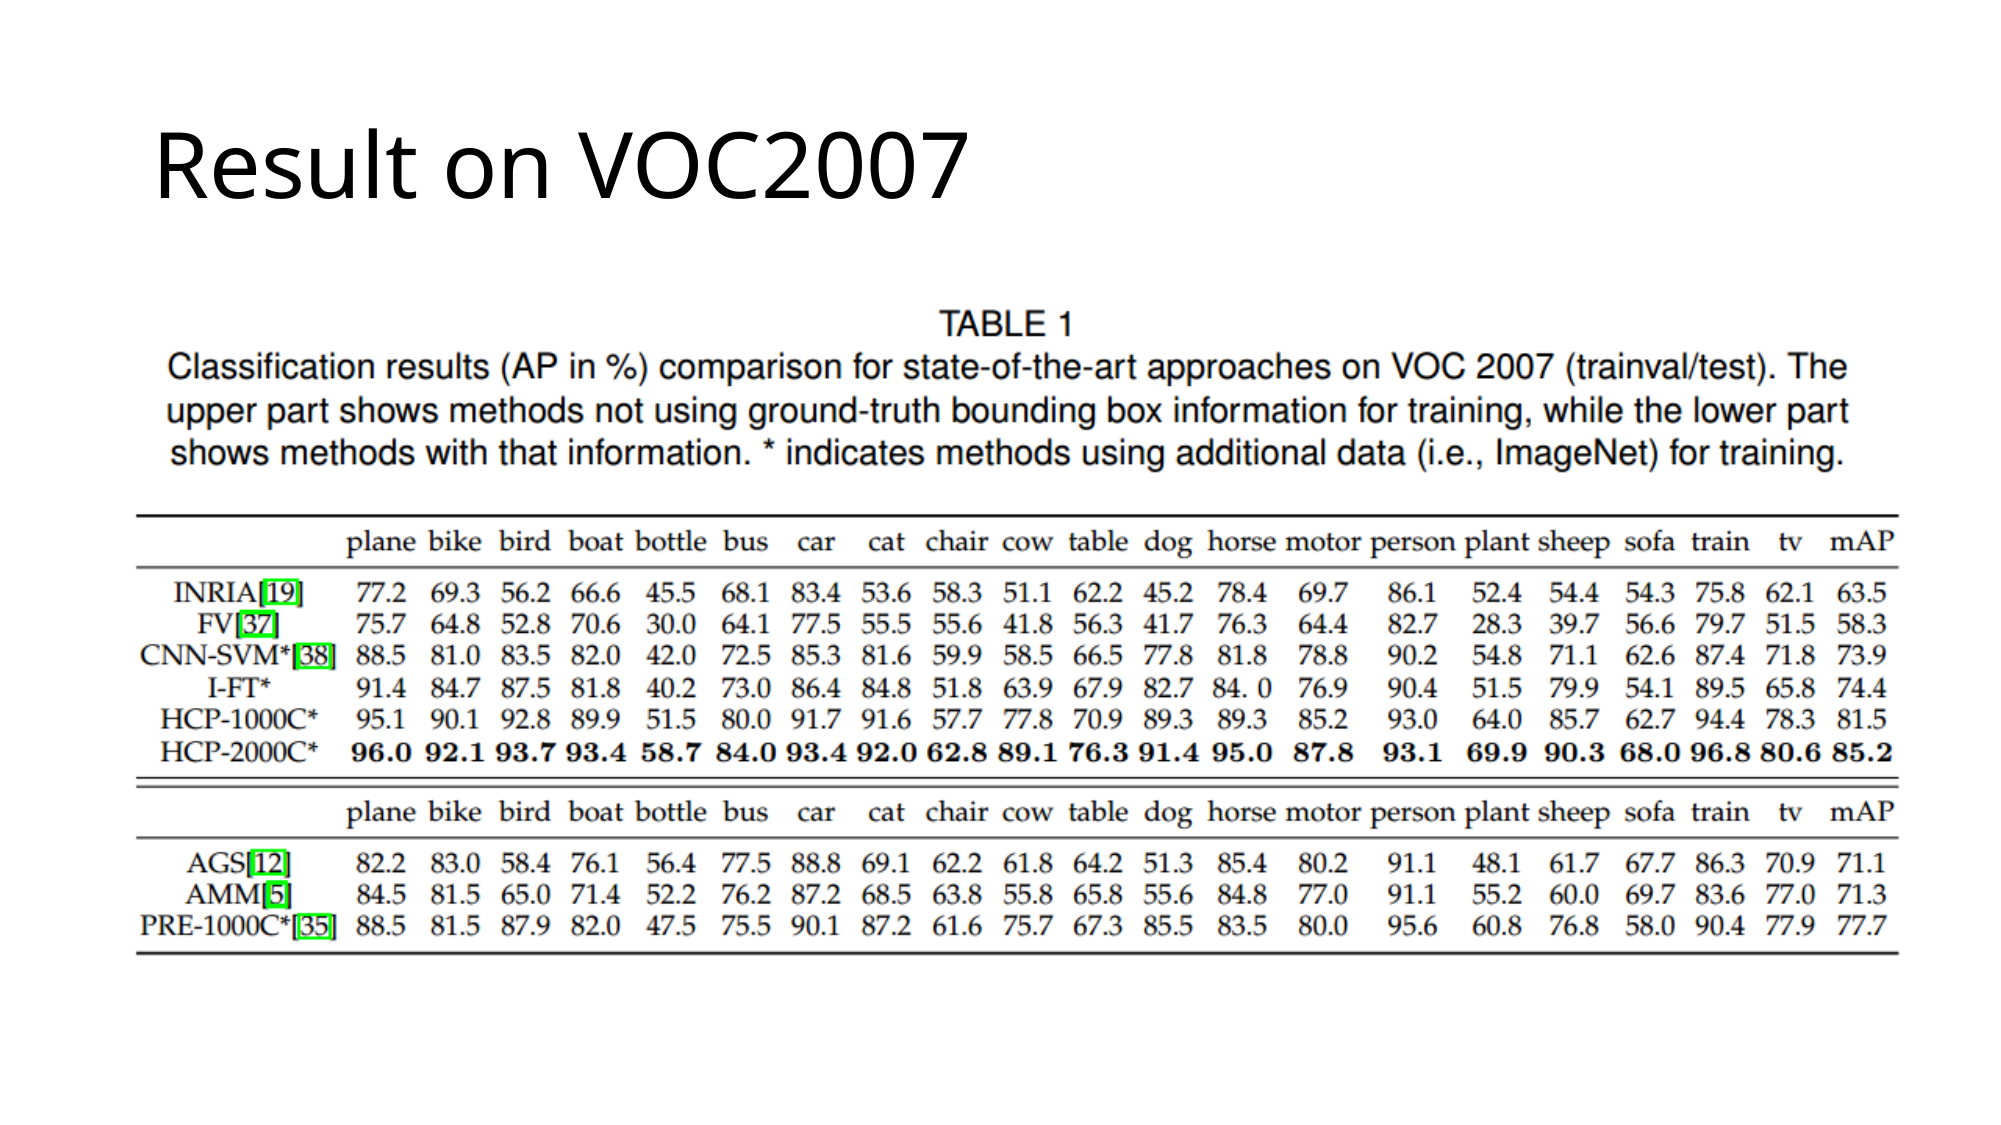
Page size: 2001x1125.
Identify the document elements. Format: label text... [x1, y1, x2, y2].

title Result on VOC2007 [137, 59, 1863, 277]
picture [85, 277, 1914, 979]
